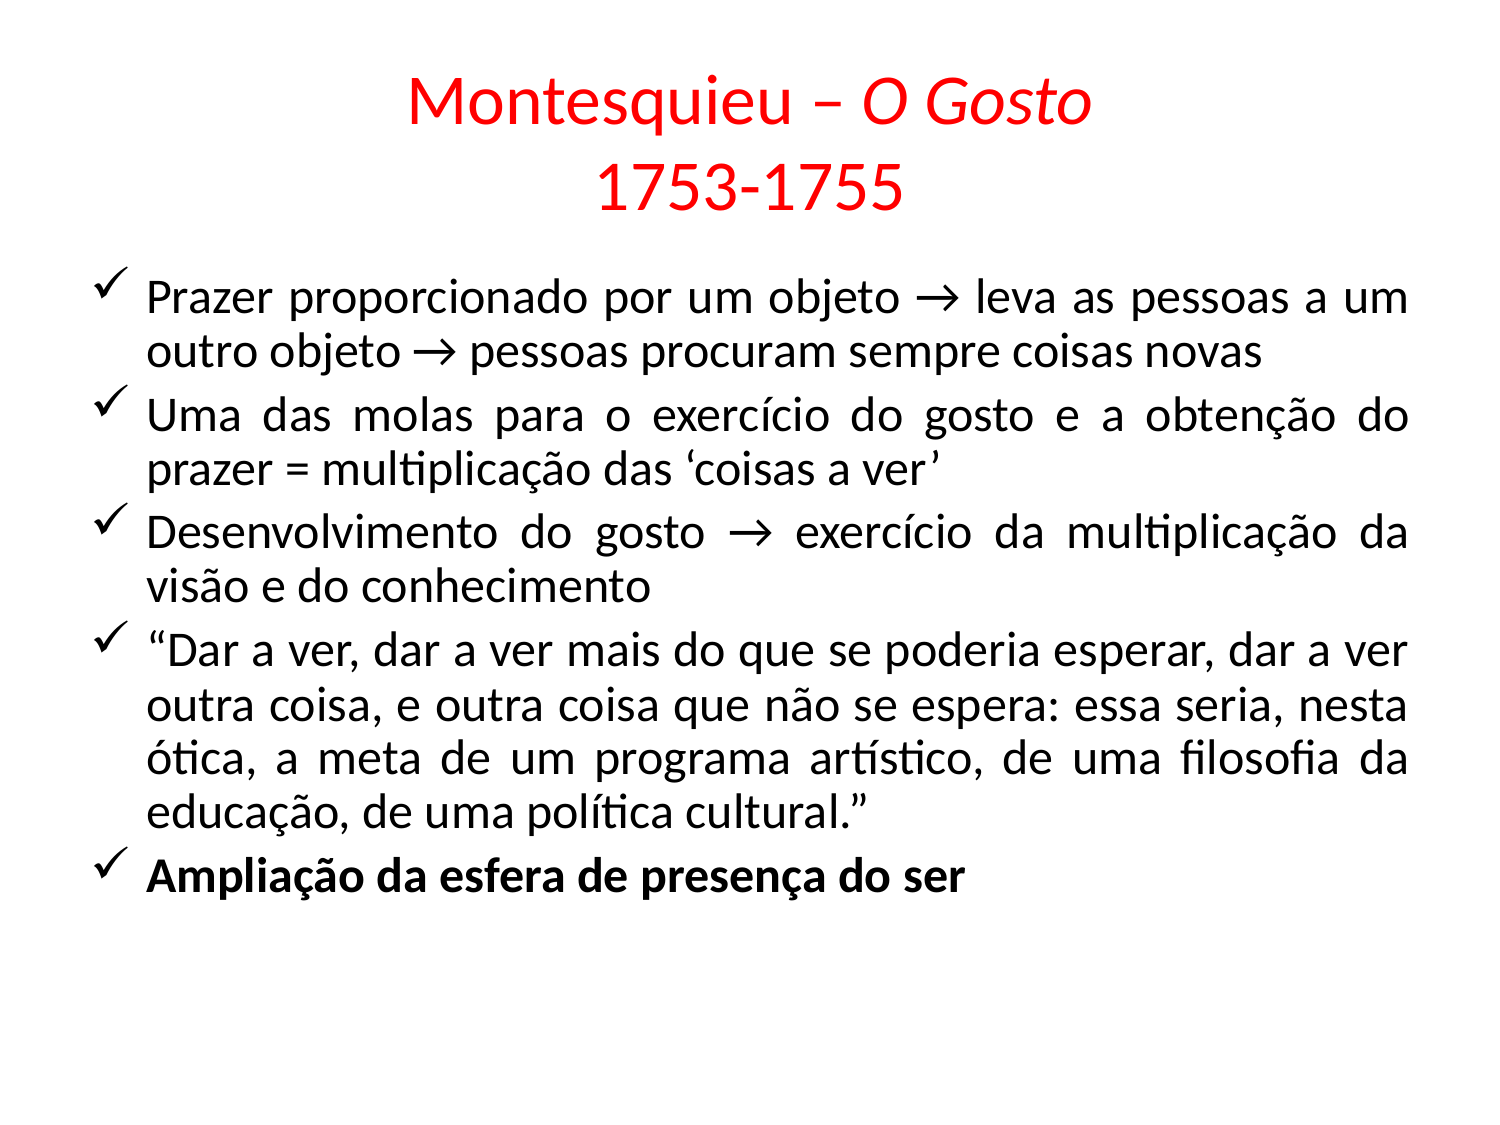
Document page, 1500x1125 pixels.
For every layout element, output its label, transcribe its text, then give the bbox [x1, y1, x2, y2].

title Montesquieu – O Gosto 1753-1755 [75, 45, 1425, 233]
list Prazer proporcionado por um objeto → leva as pessoas a um outro objeto → pessoas procuram sempre coisas novas Uma das molas para o exercício do gosto e a obtenção do prazer = multiplicação das ‘coisas a ver’ Desenvolvimento do gosto → exercício da multiplicação da visão e do conhecimento “Dar a ver, dar a ver mais do que se poderia esperar, dar a ver outra coisa, e outra coisa que não se espera: essa seria, nesta ótica, a meta de um programa artístico, de uma filosofia da educação, de uma política cultural.” Ampliação da esfera de presença do ser [75, 262, 1425, 1005]
